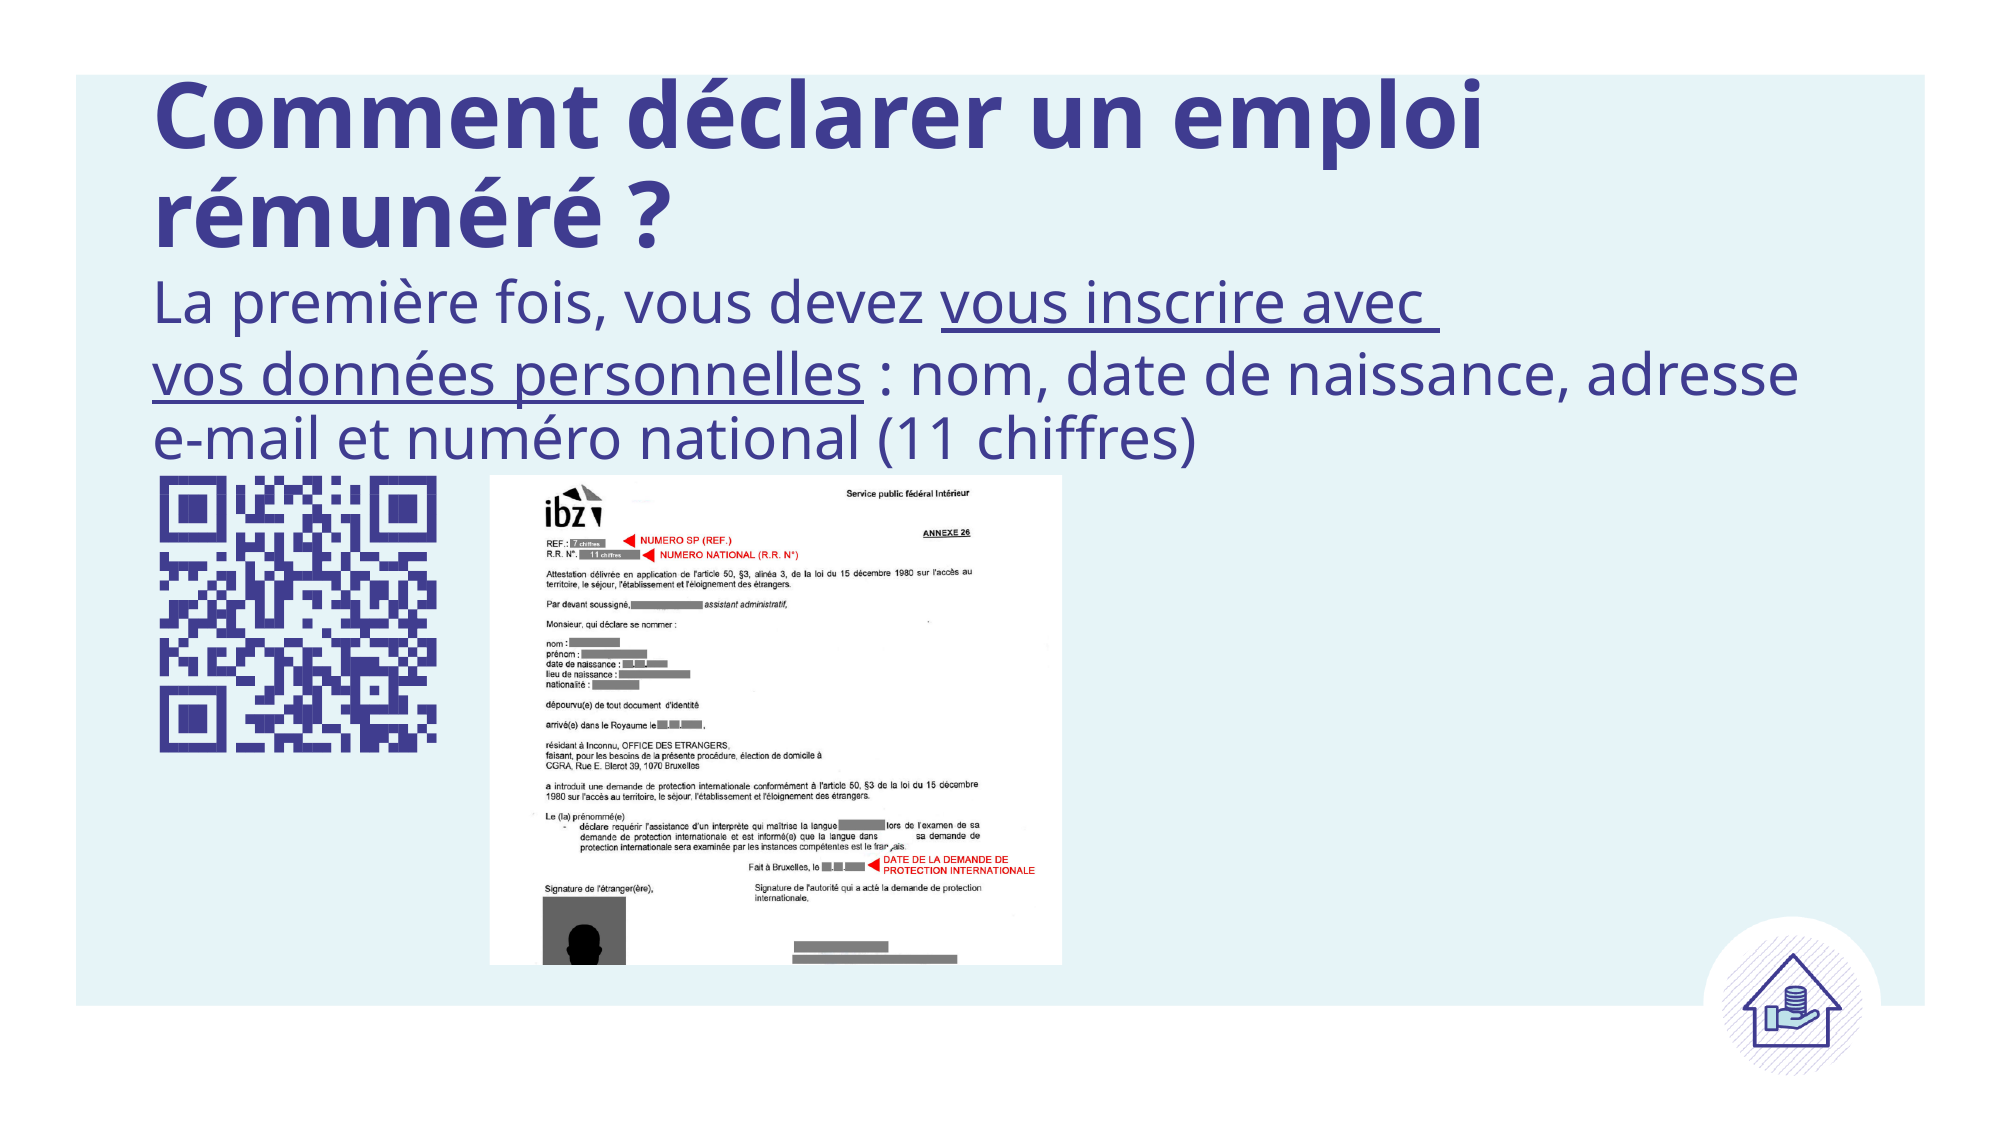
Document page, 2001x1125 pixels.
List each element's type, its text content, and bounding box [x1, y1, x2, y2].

title Comment déclarer un emploi rémunéré ? [137, 59, 1863, 259]
list La première fois, vous devez vous inscrire avec vos données personnelles : nom, date de naissance, adresse e-mail et numéro national (11 chiffres) [137, 259, 1863, 965]
picture [0, 0, 2000, 1125]
